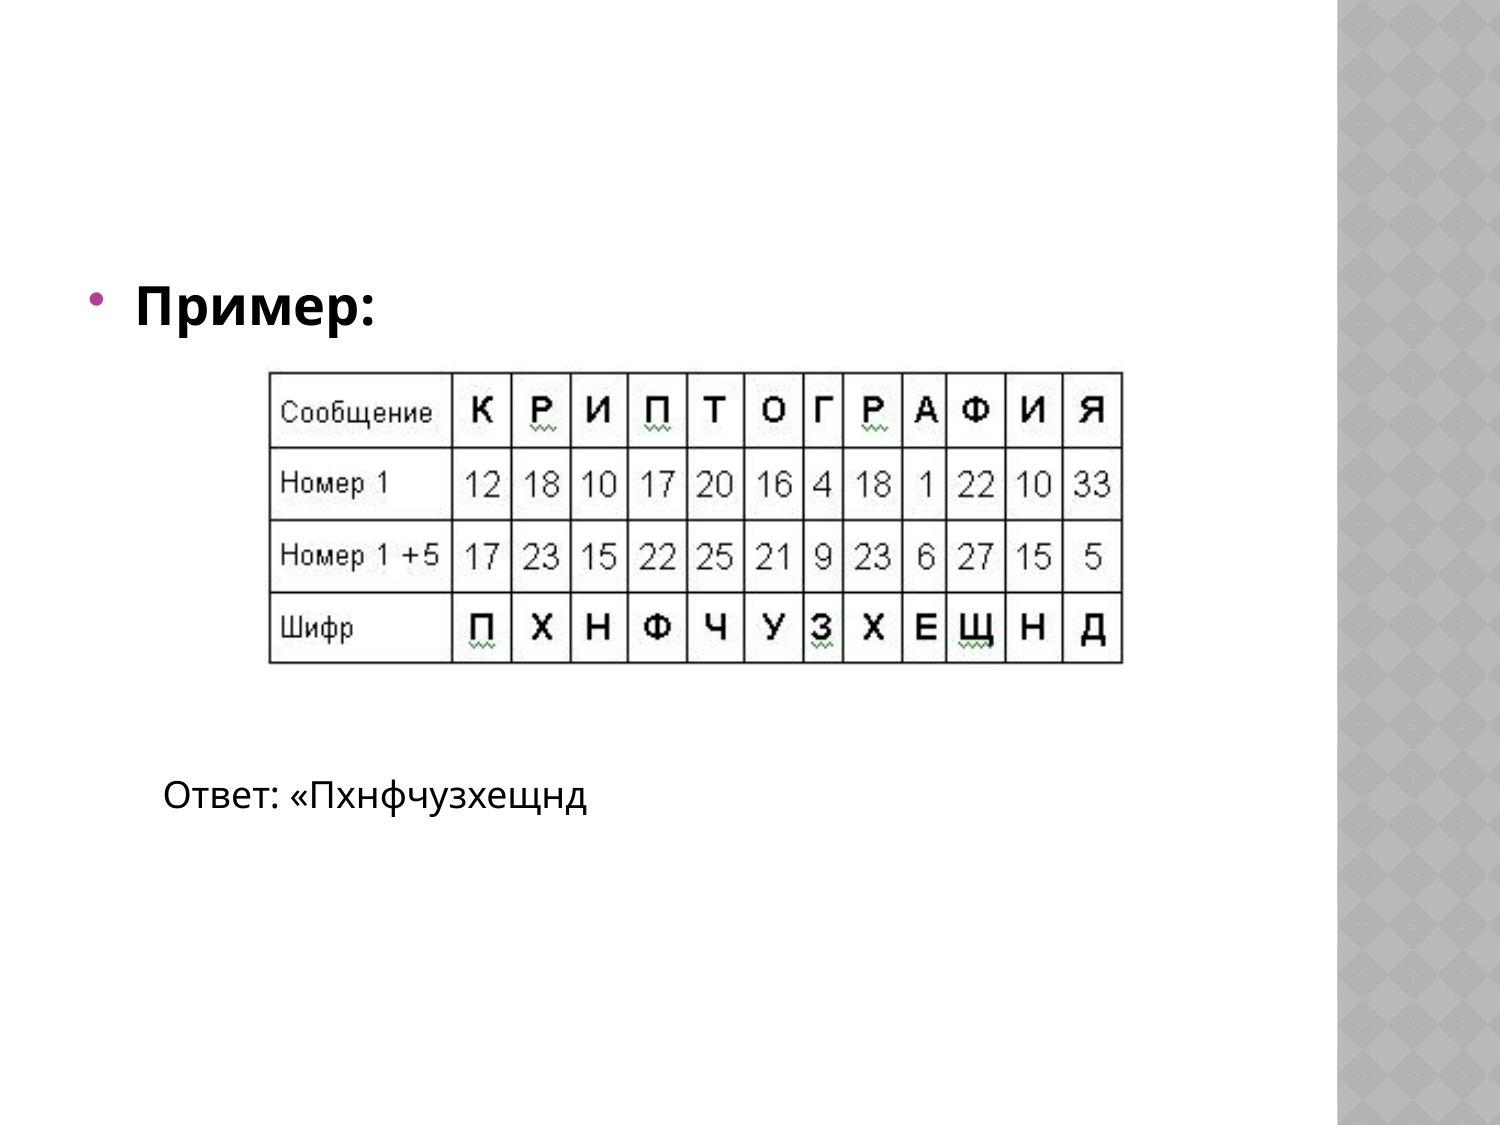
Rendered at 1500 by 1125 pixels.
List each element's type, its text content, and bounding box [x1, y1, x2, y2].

text_box Ответ: «Пхнфчузхещнд [147, 763, 816, 823]
picture [265, 365, 1129, 672]
list Пример: [75, 264, 1263, 1059]
